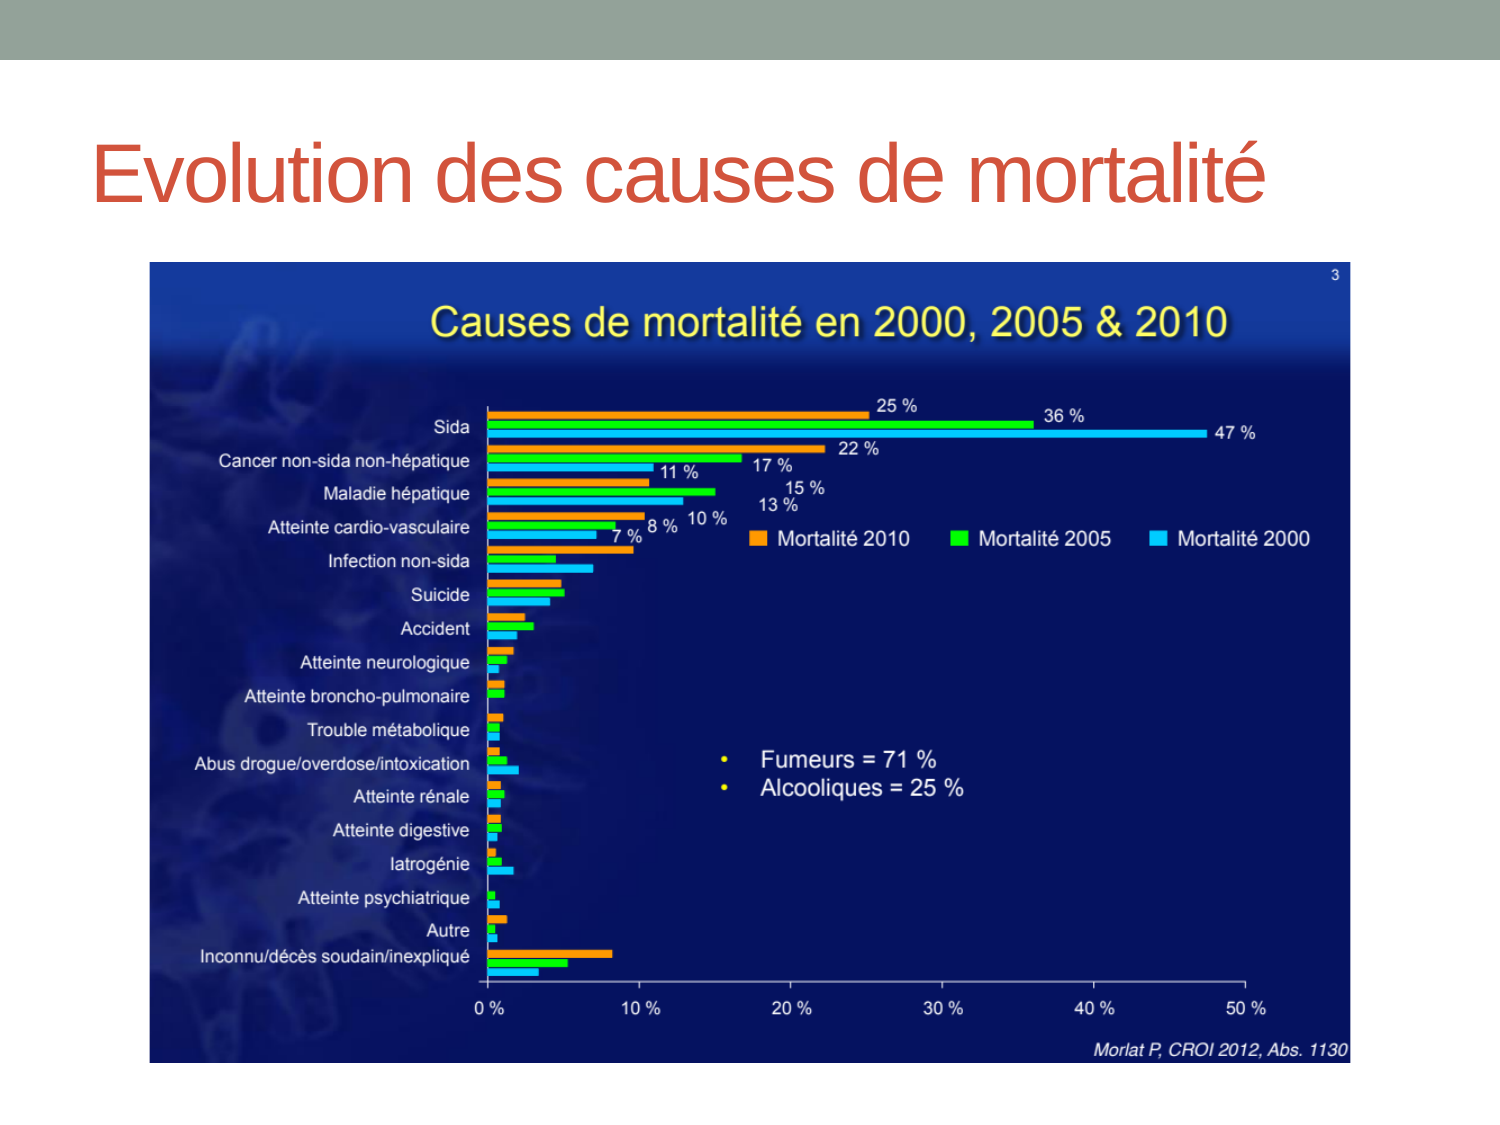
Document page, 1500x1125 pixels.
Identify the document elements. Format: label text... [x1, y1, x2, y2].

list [74, 262, 1426, 1063]
title Evolution des causes de mortalité [75, 87, 1425, 250]
